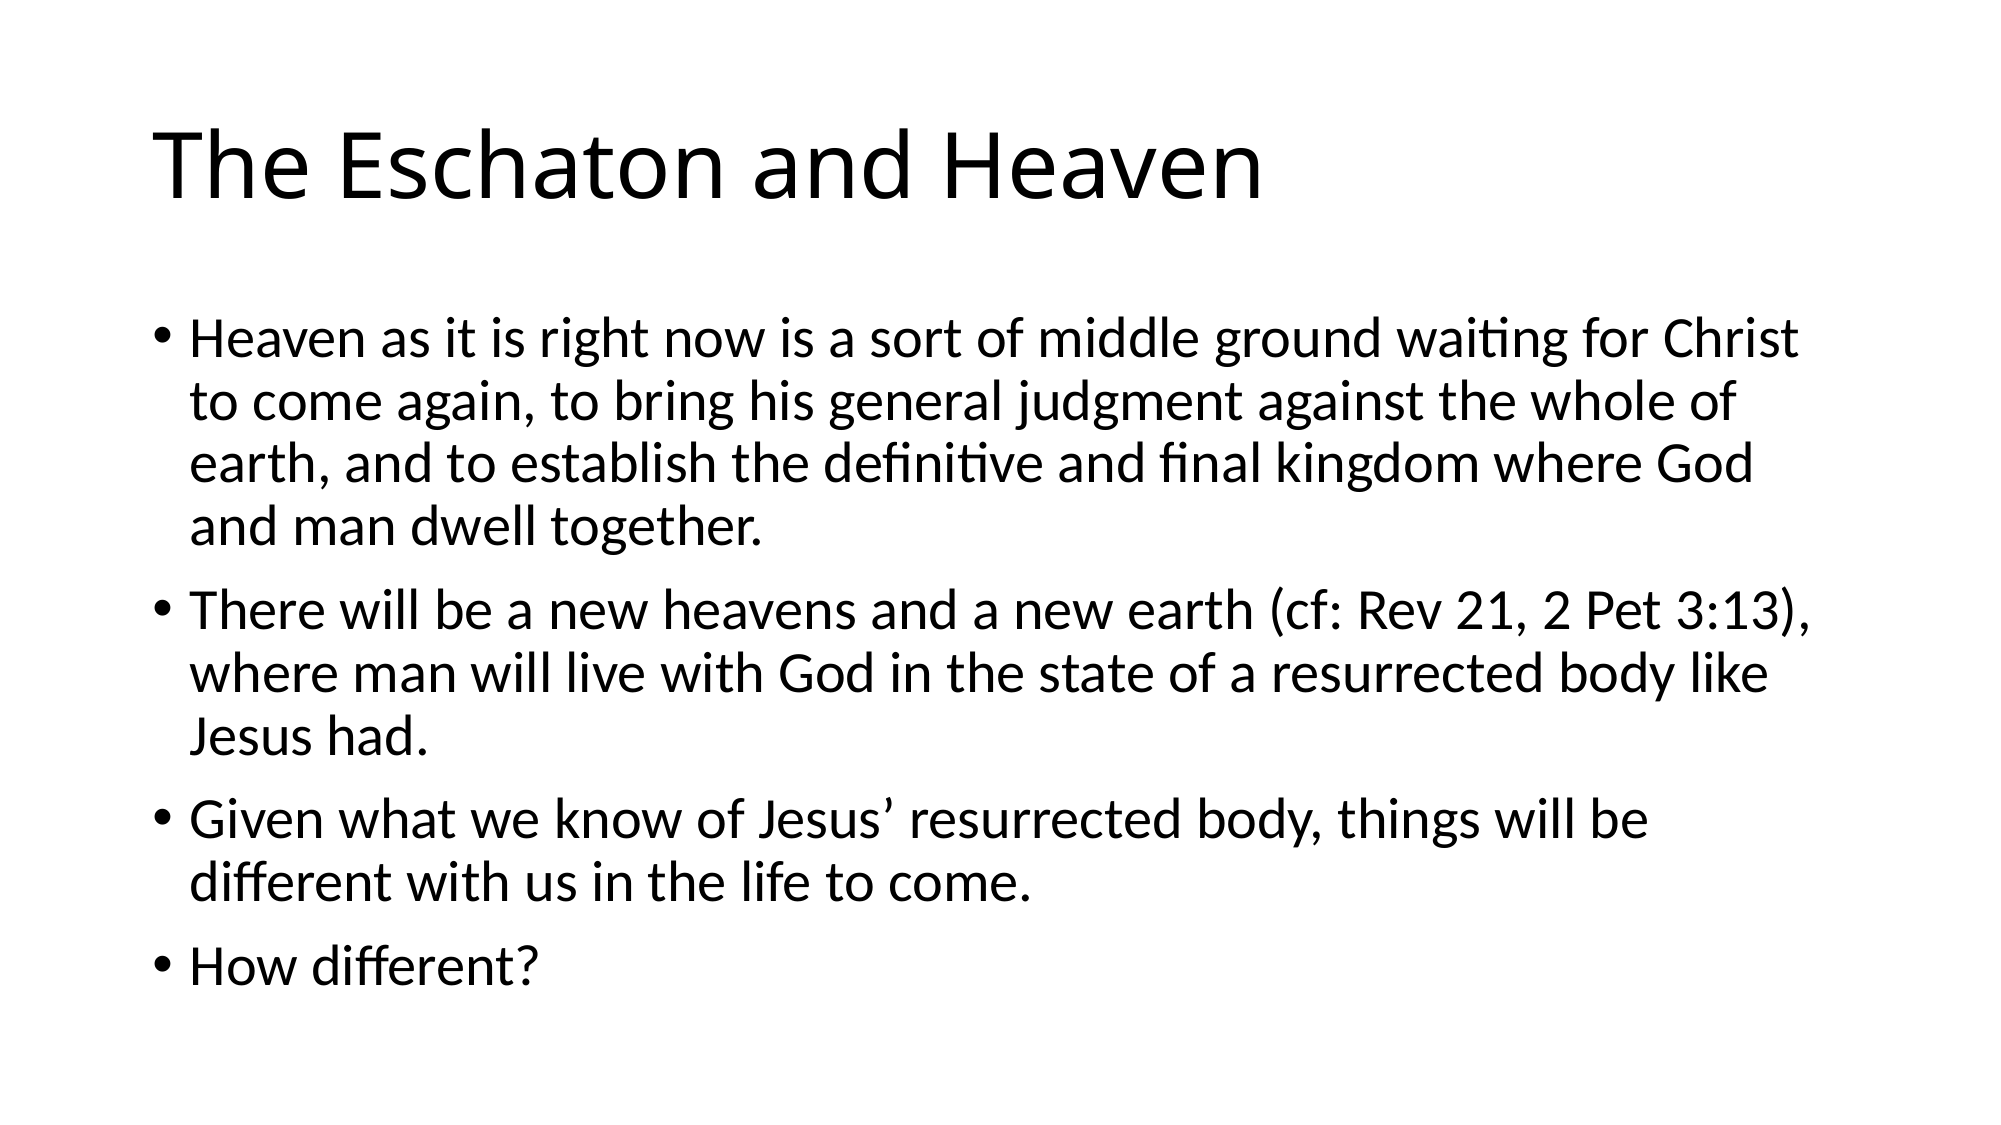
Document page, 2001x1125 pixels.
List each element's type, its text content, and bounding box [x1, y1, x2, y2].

list Heaven as it is right now is a sort of middle ground waiting for Christ to come again, to bring his general judgment against the whole of earth, and to establish the definitive and final kingdom where God and man dwell together. There will be a new heavens and a new earth (cf: Rev 21, 2 Pet 3:13), where man will live with God in the state of a resurrected body like Jesus had. Given what we know of Jesus’ resurrected body, things will be different with us in the life to come. How different? [137, 299, 1863, 1014]
title The Eschaton and Heaven [137, 59, 1863, 278]
